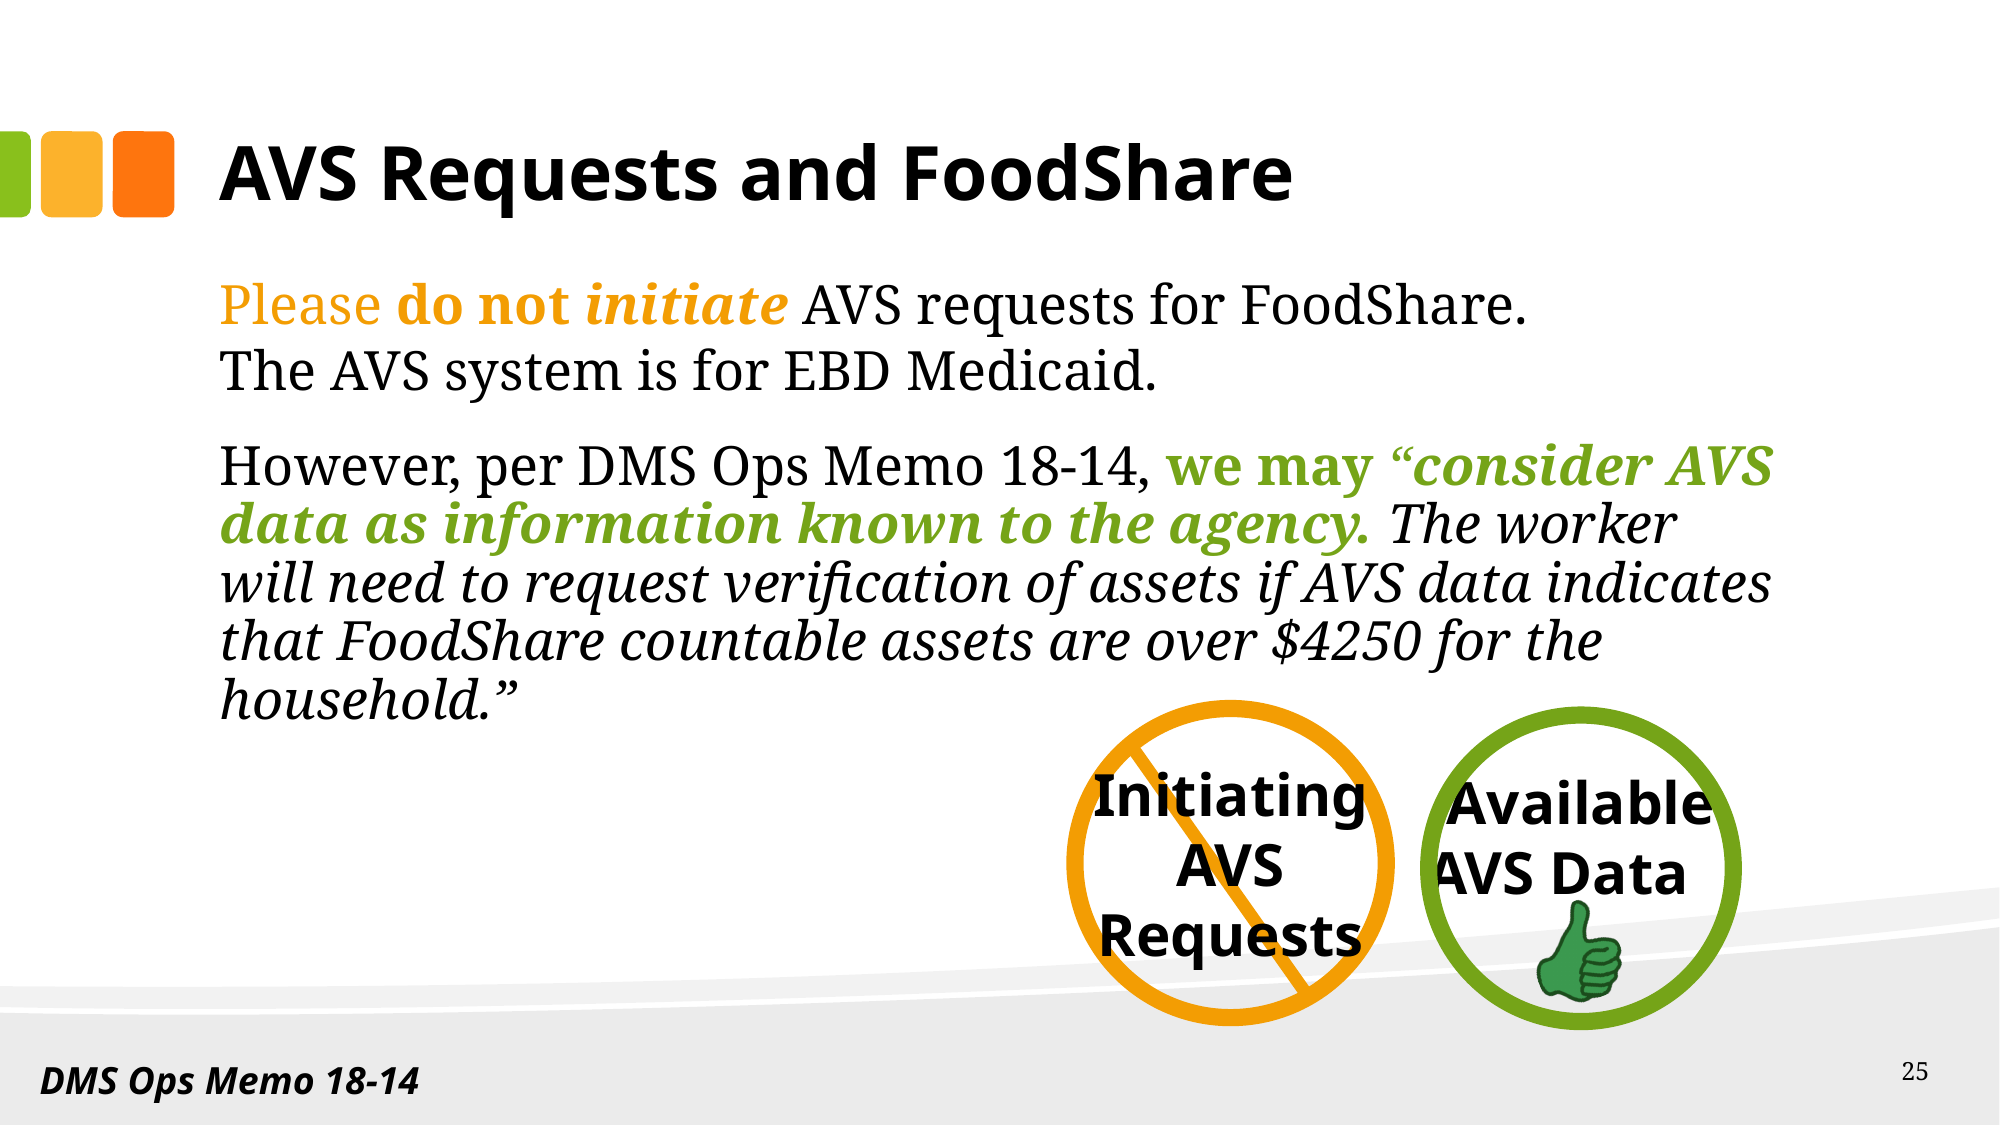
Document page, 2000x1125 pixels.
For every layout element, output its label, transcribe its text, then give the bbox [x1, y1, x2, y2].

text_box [1411, 714, 1750, 1022]
title AVS Requests and FoodShare [199, 50, 1875, 225]
list Please do not initiate AVS requests for FoodShare. The AVS system is for EBD Medicaid. However, per DMS Ops Memo 18-14, we may “consider AVS data as information known to the agency. The worker will need to request verification of assets if AVS data indicates that FoodShare countable assets are over $4250 for the household.” [199, 175, 1800, 926]
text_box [1065, 672, 1397, 1073]
text_box DMS Ops Memo 18-14 [24, 1049, 450, 1110]
slide_number 25 [1816, 1057, 1950, 1088]
